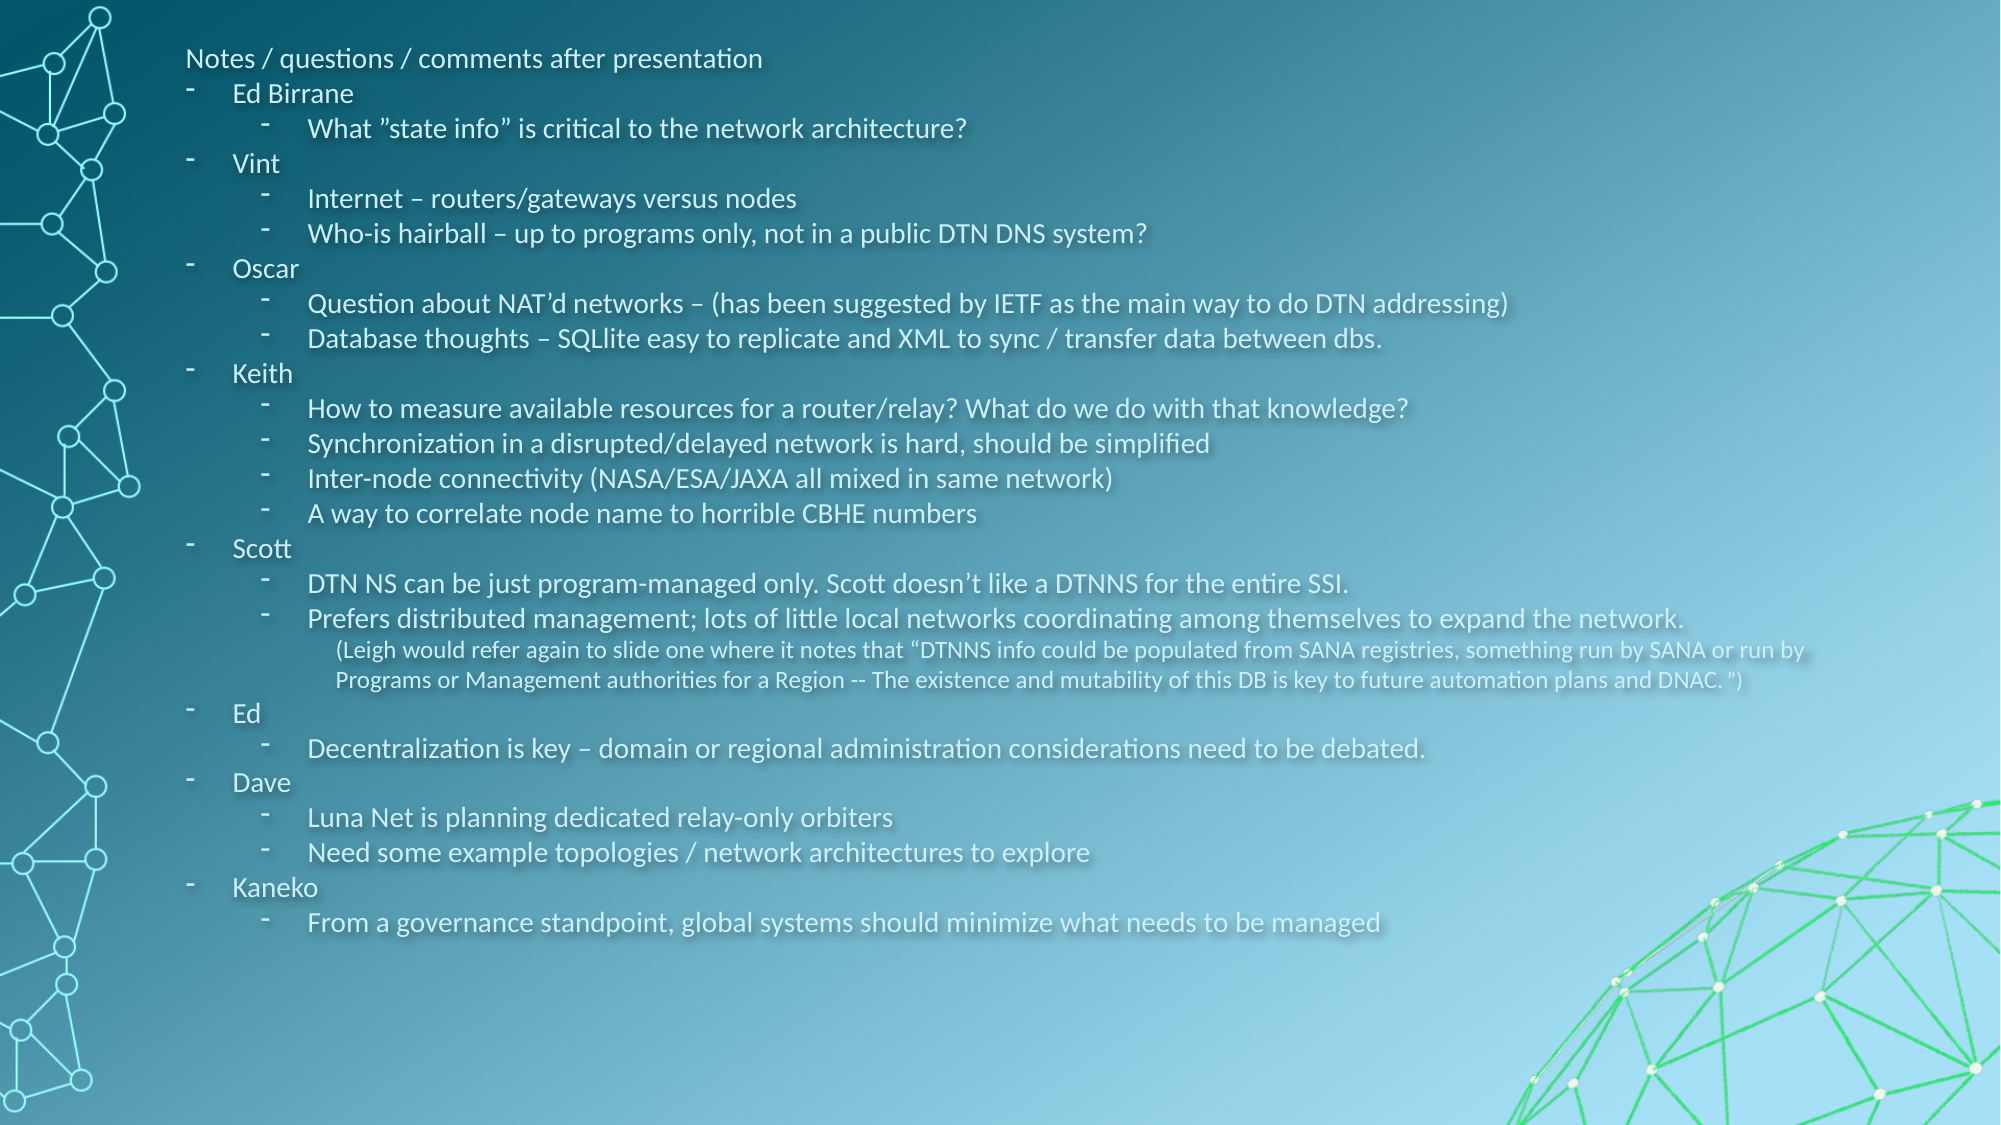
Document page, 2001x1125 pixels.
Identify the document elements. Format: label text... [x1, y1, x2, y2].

picture [0, 0, 2001, 1125]
text_box Notes / questions / comments after presentation Ed Birrane What ”state info” is critical to the network architecture? Vint Internet – routers/gateways versus nodes Who-is hairball – up to programs only, not in a public DTN DNS system? Oscar Question about NAT’d networks – (has been suggested by IETF as the main way to do DTN addressing) Database thoughts – SQLlite easy to replicate and XML to sync / transfer data between dbs. Keith How to measure available resources for a router/relay? What do we do with that knowledge? Synchronization in a disrupted/delayed network is hard, should be simplified Inter-node connectivity (NASA/ESA/JAXA all mixed in same network) A way to correlate node name to horrible CBHE numbers Scott DTN NS can be just program-managed only. Scott doesn’t like a DTNNS for the entire SSI. Prefers distributed management; lots of little local networks coordinating among themselves to expand the network. (Leigh would refer again to slide one where it notes that “DTNNS info could be populated from SANA registries, something run by SANA or run by Programs or Management authorities for a Region -- The existence and mutability of this DB is key to future automation plans and DNAC.”) Ed Decentralization is key – domain or regional administration considerations need to be debated. Dave Luna Net is planning dedicated relay-only orbiters Need some example topologies / network architectures to explore Kaneko From a governance standpoint, global systems should minimize what needs to be managed [170, 32, 1830, 1121]
